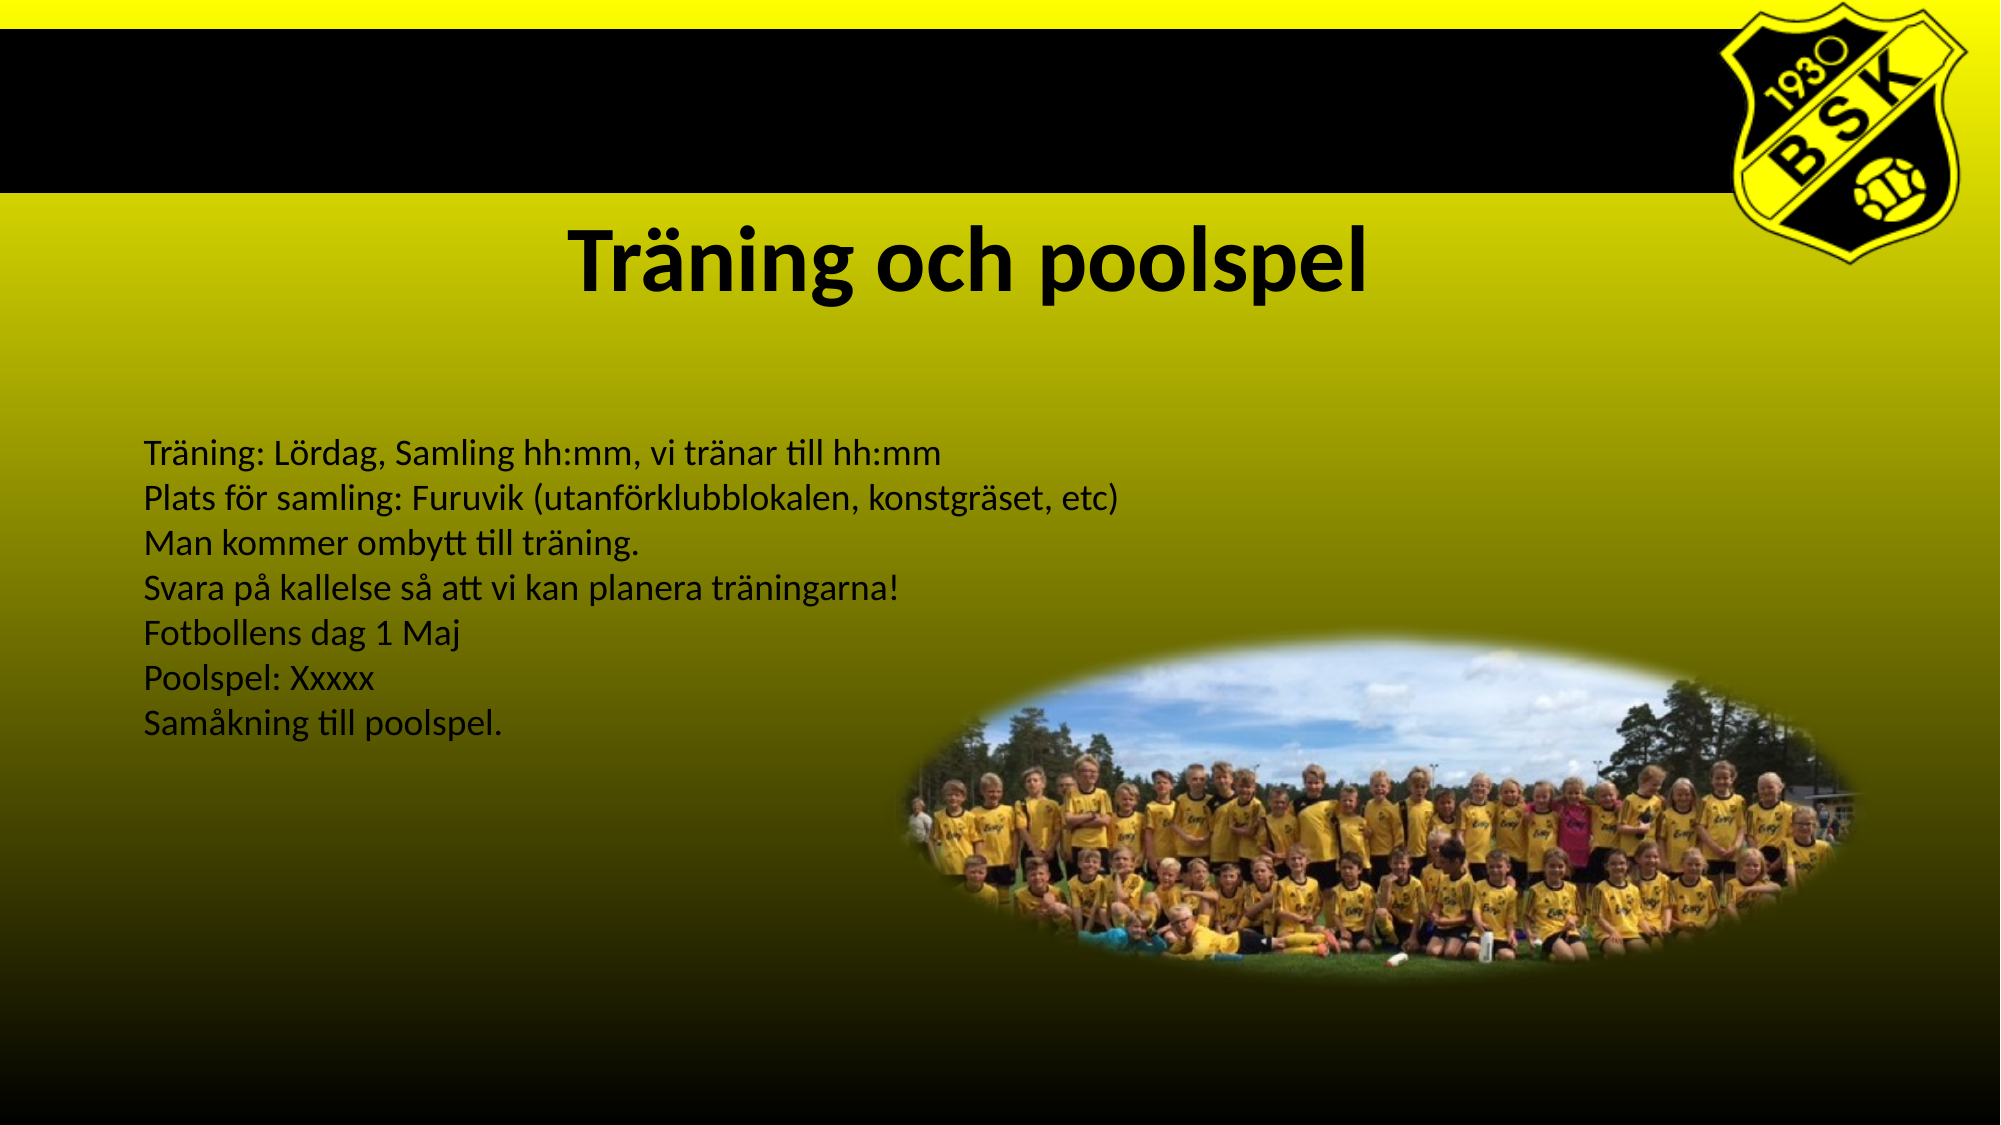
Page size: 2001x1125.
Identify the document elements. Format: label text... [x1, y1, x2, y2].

text_box Träning: Lördag, Samling hh:mm, vi tränar till hh:mm Plats för samling: Furuvik (utanförklubblokalen, konstgräset, etc) Man kommer ombytt till träning. Svara på kallelse så att vi kan planera träningarna! Fotbollens dag 1 Maj Poolspel: Xxxxx Samåkning till poolspel. [128, 420, 1304, 933]
title Träning och poolspel [128, 268, 1809, 319]
picture [883, 623, 1873, 989]
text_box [0, 1, 1971, 268]
